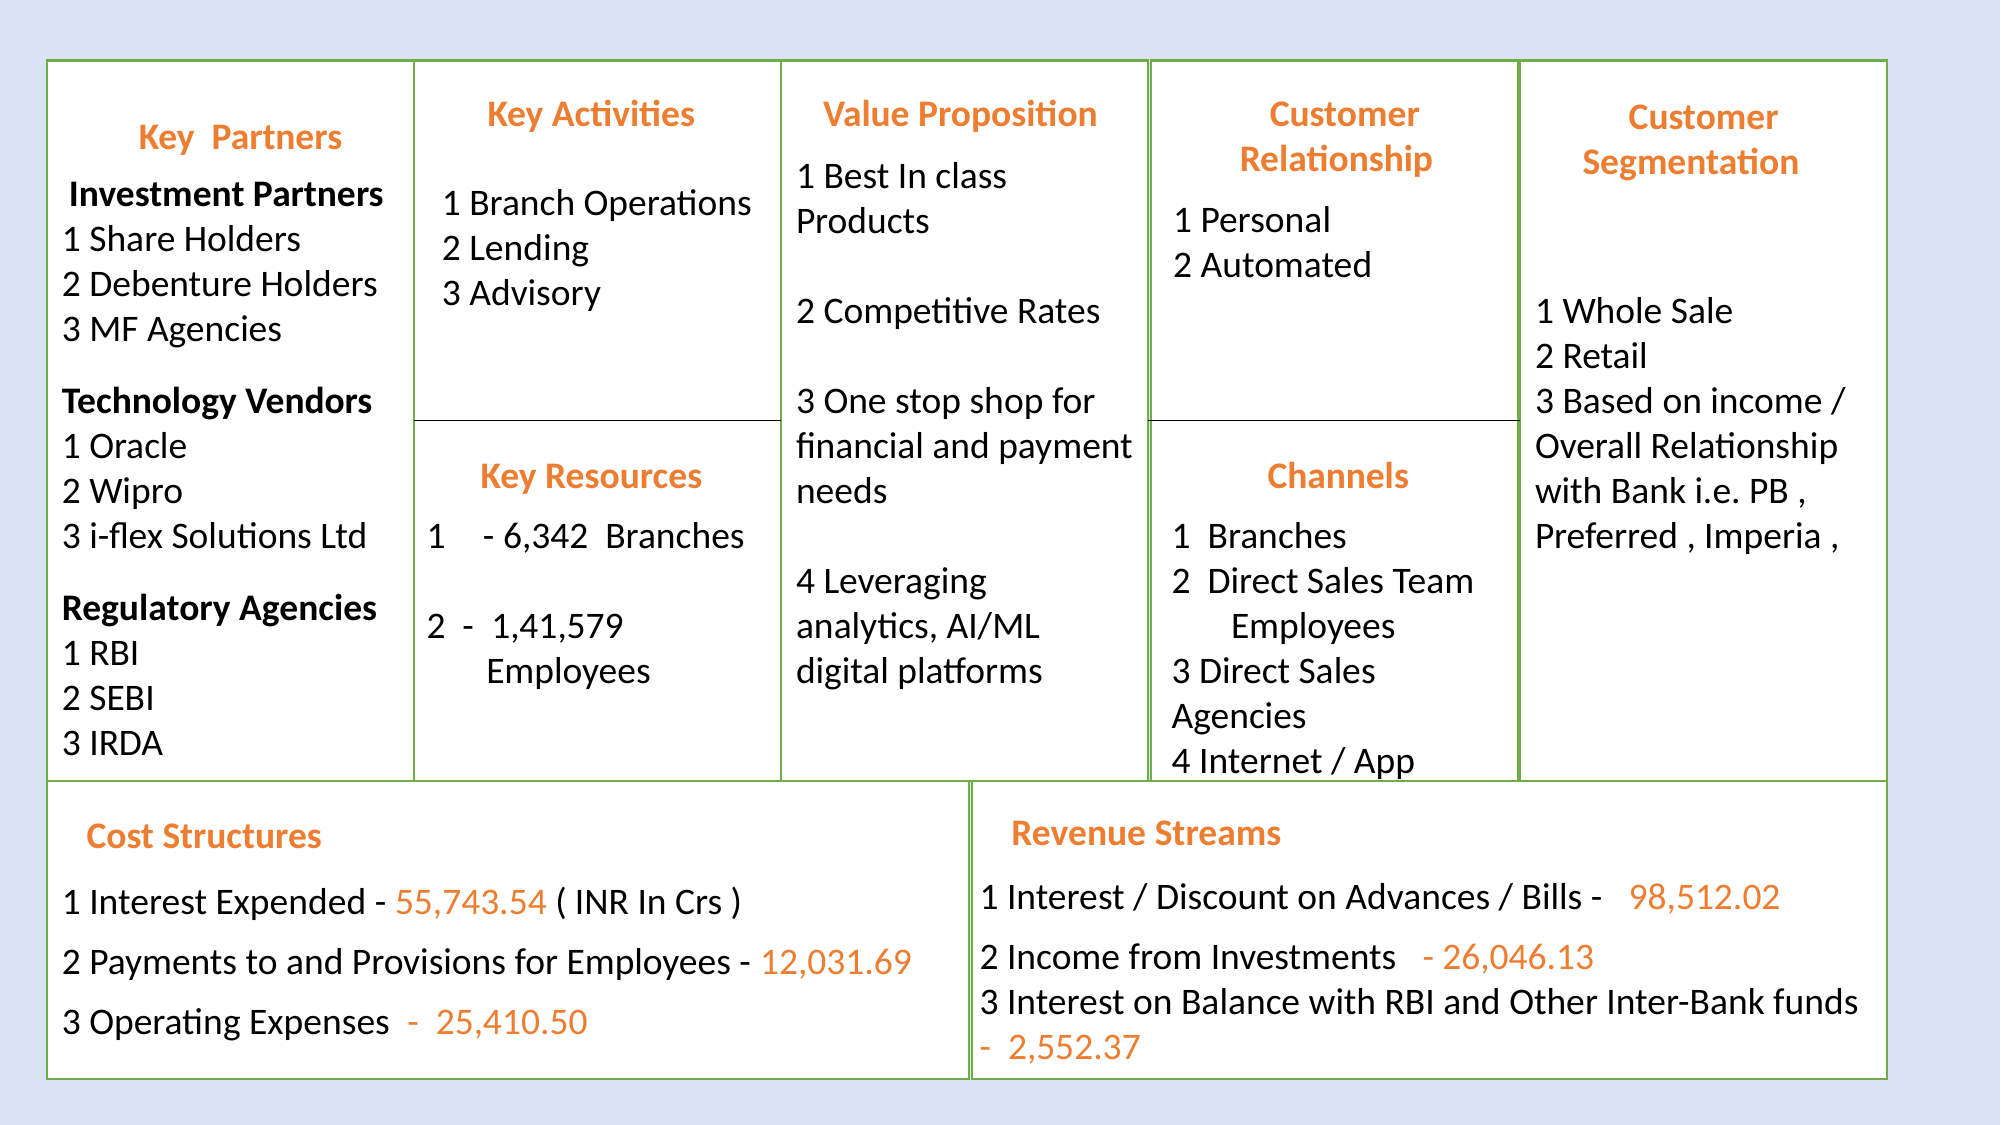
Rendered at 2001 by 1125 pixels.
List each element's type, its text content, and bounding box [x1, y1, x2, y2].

text_box [1150, 421, 1519, 780]
text_box Investment Partners 1 Share Holders 2 Debenture Holders 3 MF Agencies Technology Vendors 1 Oracle 2 Wipro 3 i-flex Solutions Ltd Regulatory Agencies 1 RBI 2 SEBI 3 IRDA [46, 59, 413, 780]
text_box 1 Interest Expended - 55,743.54 ( INR In Crs ) 2 Payments to and Provisions for Employees - 12,031.69 3 Operating Expenses - 25,410.50 [47, 869, 964, 1095]
text_box 1 Best In class Products 2 Competitive Rates 3 One stop shop for financial and payment needs 4 Leveraging analytics, AI/ML digital platforms [780, 59, 1149, 782]
text_box [413, 699, 780, 780]
text_box 1 Whole Sale 2 Retail 3 Based on income / Overall Relationship with Bank i.e. PB , Preferred , Imperia , [1519, 59, 1888, 780]
text_box [46, 780, 970, 1080]
text_box Key Resources [434, 443, 749, 503]
text_box Customer Relationship [1174, 81, 1516, 187]
text_box Key Partners [99, 104, 382, 164]
text_box 1 Branches 2 Direct Sales Team Employees 3 Direct Sales Agencies 4 Internet / App [1156, 503, 1524, 789]
text_box 1 Personal 2 Automated [1158, 187, 1511, 293]
text_box - 6,342 Branches 2 - 1,41,579 Employees [411, 503, 780, 699]
text_box Cost Structures [47, 803, 362, 864]
text_box Key Activities [434, 81, 749, 142]
text_box 1 Branch Operations 2 Lending 3 Advisory [427, 170, 779, 321]
text_box Customer Segmentation [1533, 84, 1875, 190]
text_box Value Proposition [807, 81, 1123, 142]
text_box [413, 59, 780, 503]
text_box Revenue Streams [993, 801, 1309, 861]
text_box Channels [1180, 443, 1496, 503]
text_box 1 Interest / Discount on Advances / Bills - 98,512.02 2 Income from Investments - 26,046.13 3 Interest on Balance with RBI and Other Inter-Bank funds - 2,552.37 [964, 864, 1888, 1120]
text_box [971, 780, 1888, 864]
text_box [1150, 59, 1519, 420]
